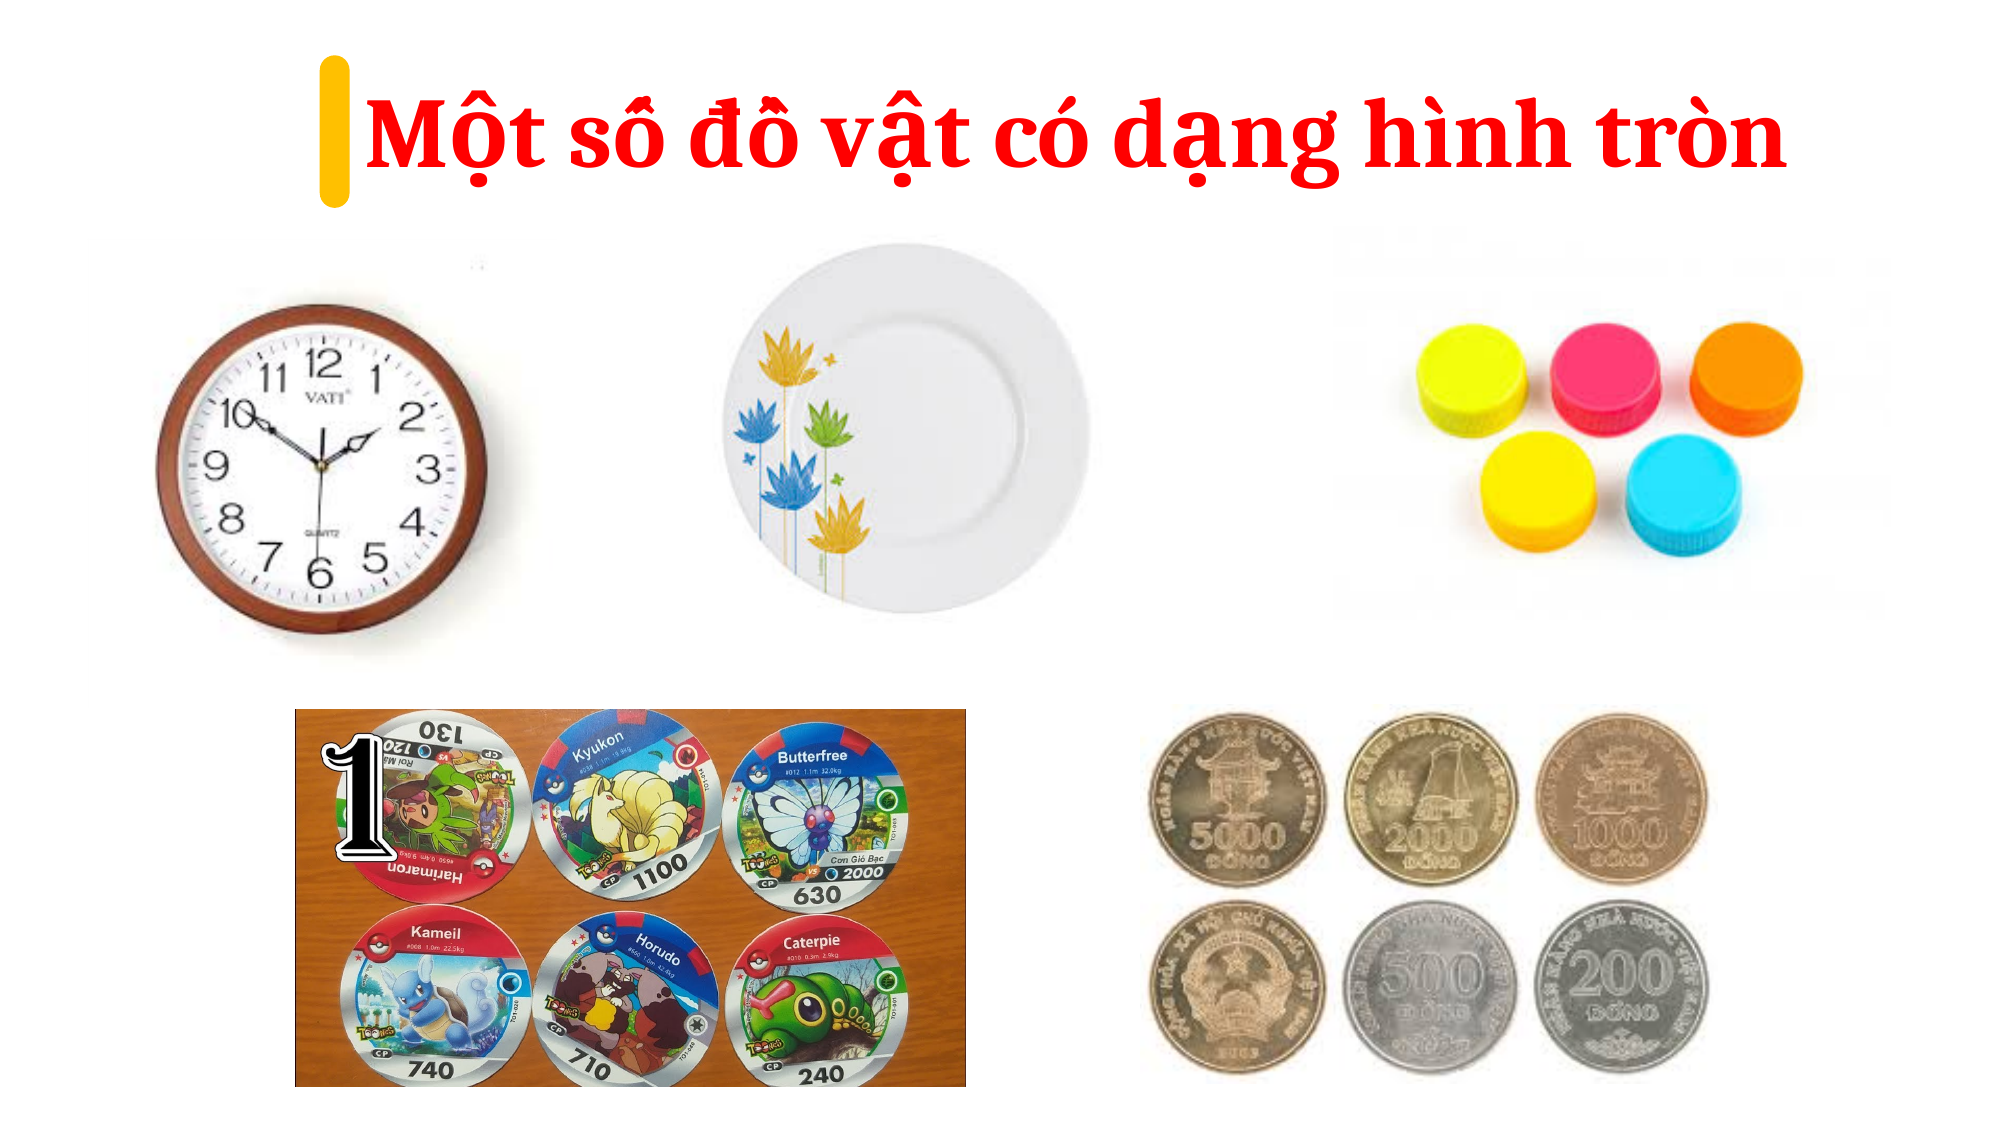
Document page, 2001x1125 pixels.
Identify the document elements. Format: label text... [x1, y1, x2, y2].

picture [1333, 226, 1891, 620]
picture [295, 709, 966, 1087]
picture [87, 238, 557, 708]
picture [1140, 704, 1718, 1084]
picture [698, 219, 1117, 638]
text_box [318, 54, 351, 209]
text_box Một số đồ vật có dạng hình tròn [349, 60, 2000, 196]
